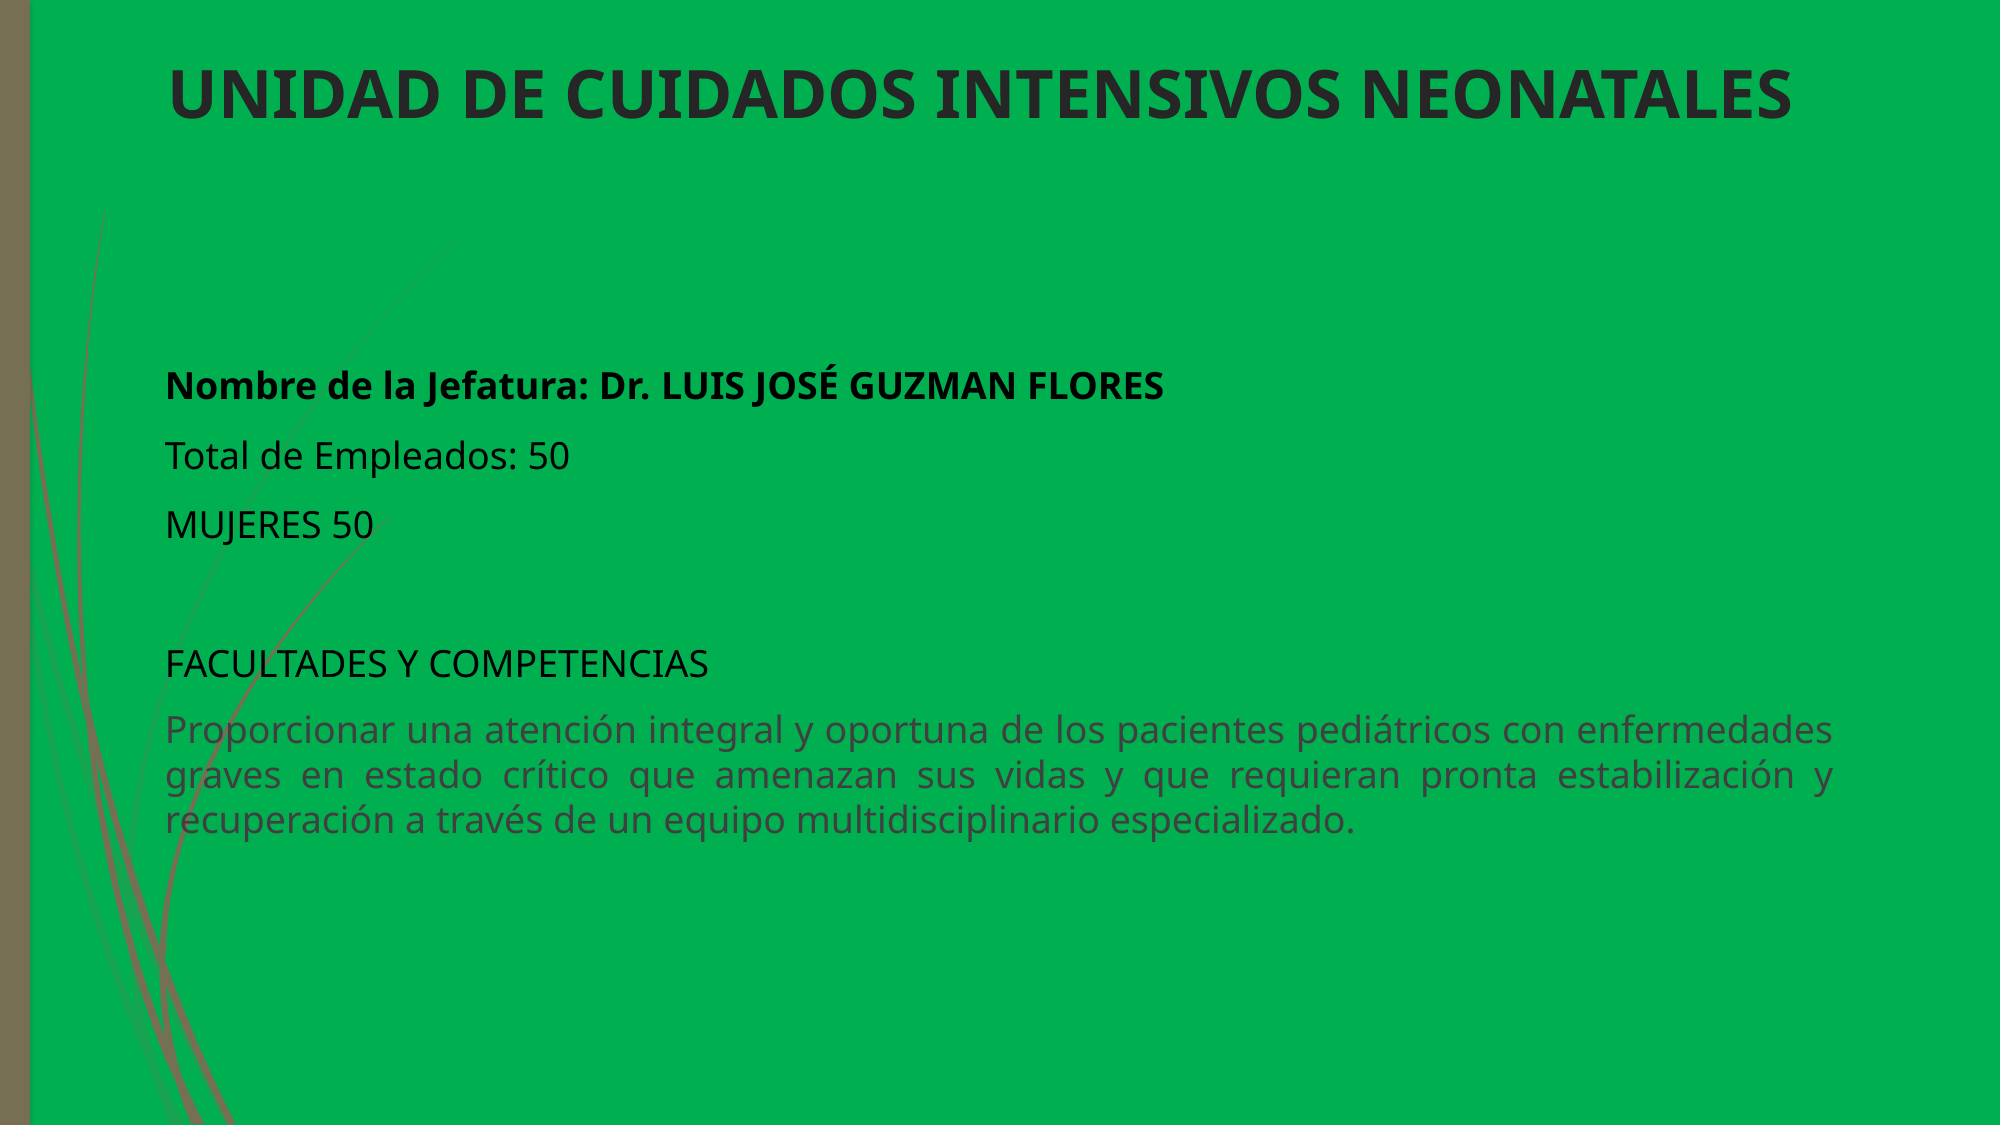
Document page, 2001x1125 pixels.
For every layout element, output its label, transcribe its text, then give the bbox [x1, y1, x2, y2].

title UNIDAD DE CUIDADOS INTENSIVOS NEONATALES [153, 43, 1854, 213]
list Nombre de la Jefatura: Dr. LUIS JOSÉ GUZMAN FLORES Total de Empleados: 50 MUJERES 50 FACULTADES Y COMPETENCIAS Proporcionar una atención integral y oportuna de los pacientes pediátricos con enfermedades graves en estado crítico que amenazan sus vidas y que requieran pronta estabilización y recuperación a través de un equipo multidisciplinario especializado. [149, 244, 1851, 956]
